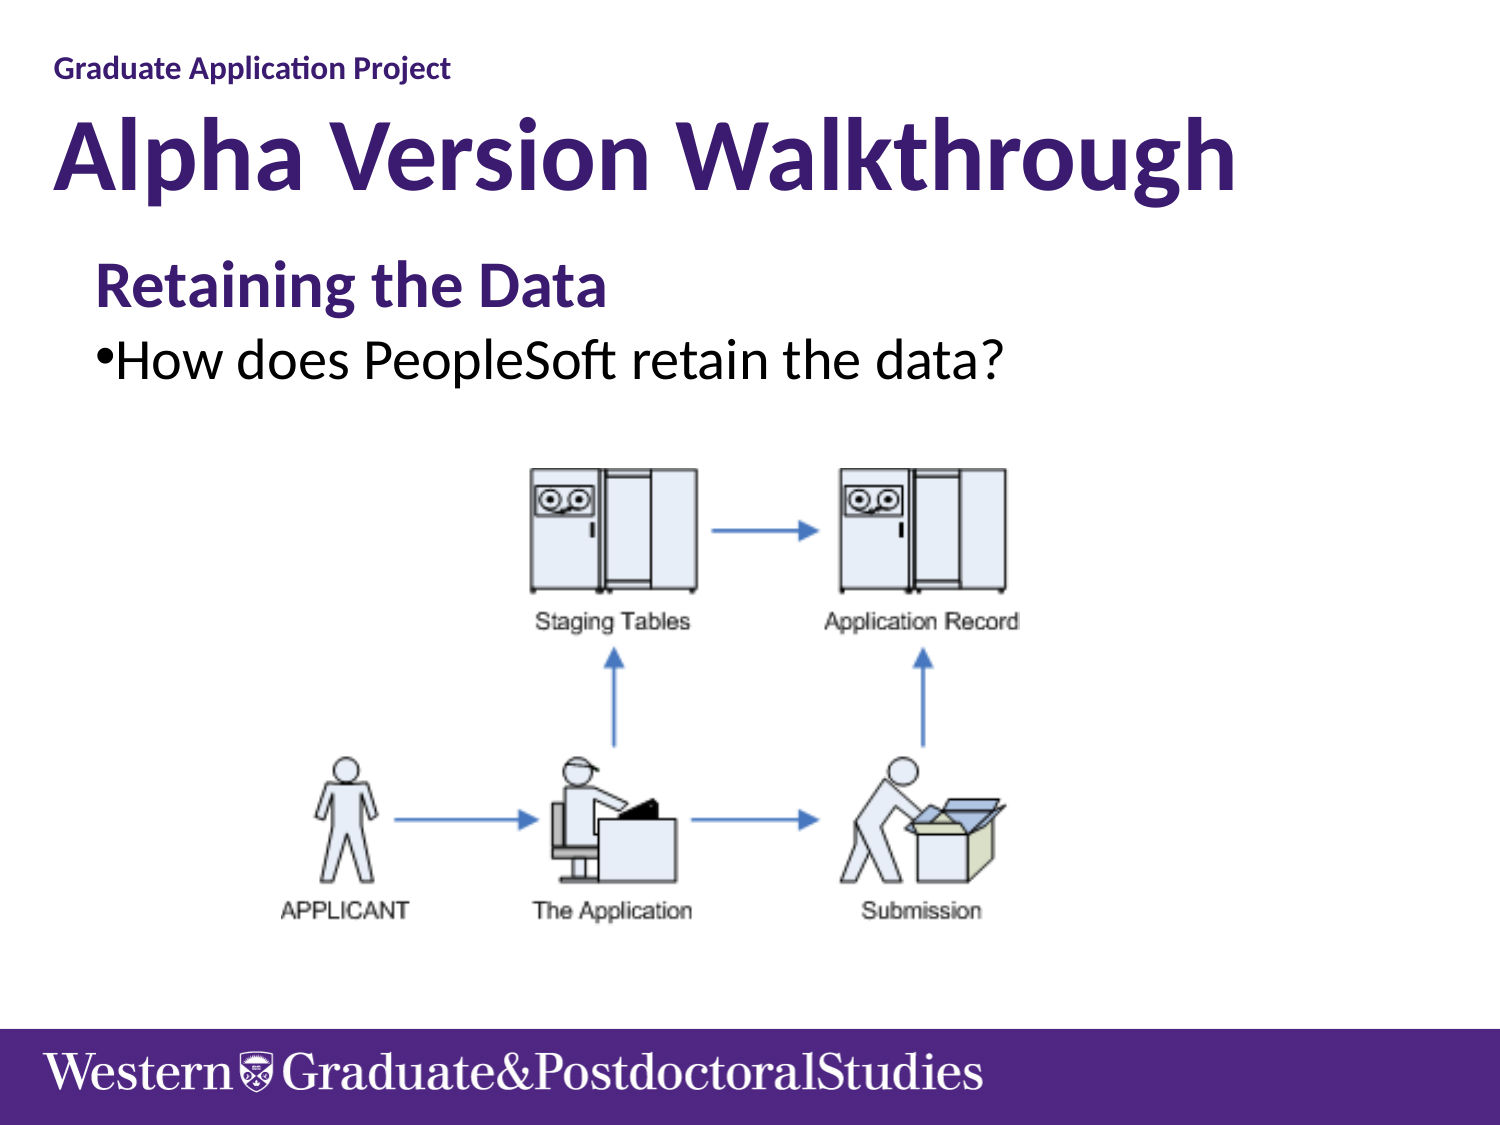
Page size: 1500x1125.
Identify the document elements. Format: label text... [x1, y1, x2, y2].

text_box Graduate Application Project Alpha Version Walkthrough [38, 39, 1459, 394]
text_box Retaining the Data How does PeopleSoft retain the data? [80, 233, 1388, 629]
picture [0, 0, 1500, 1125]
